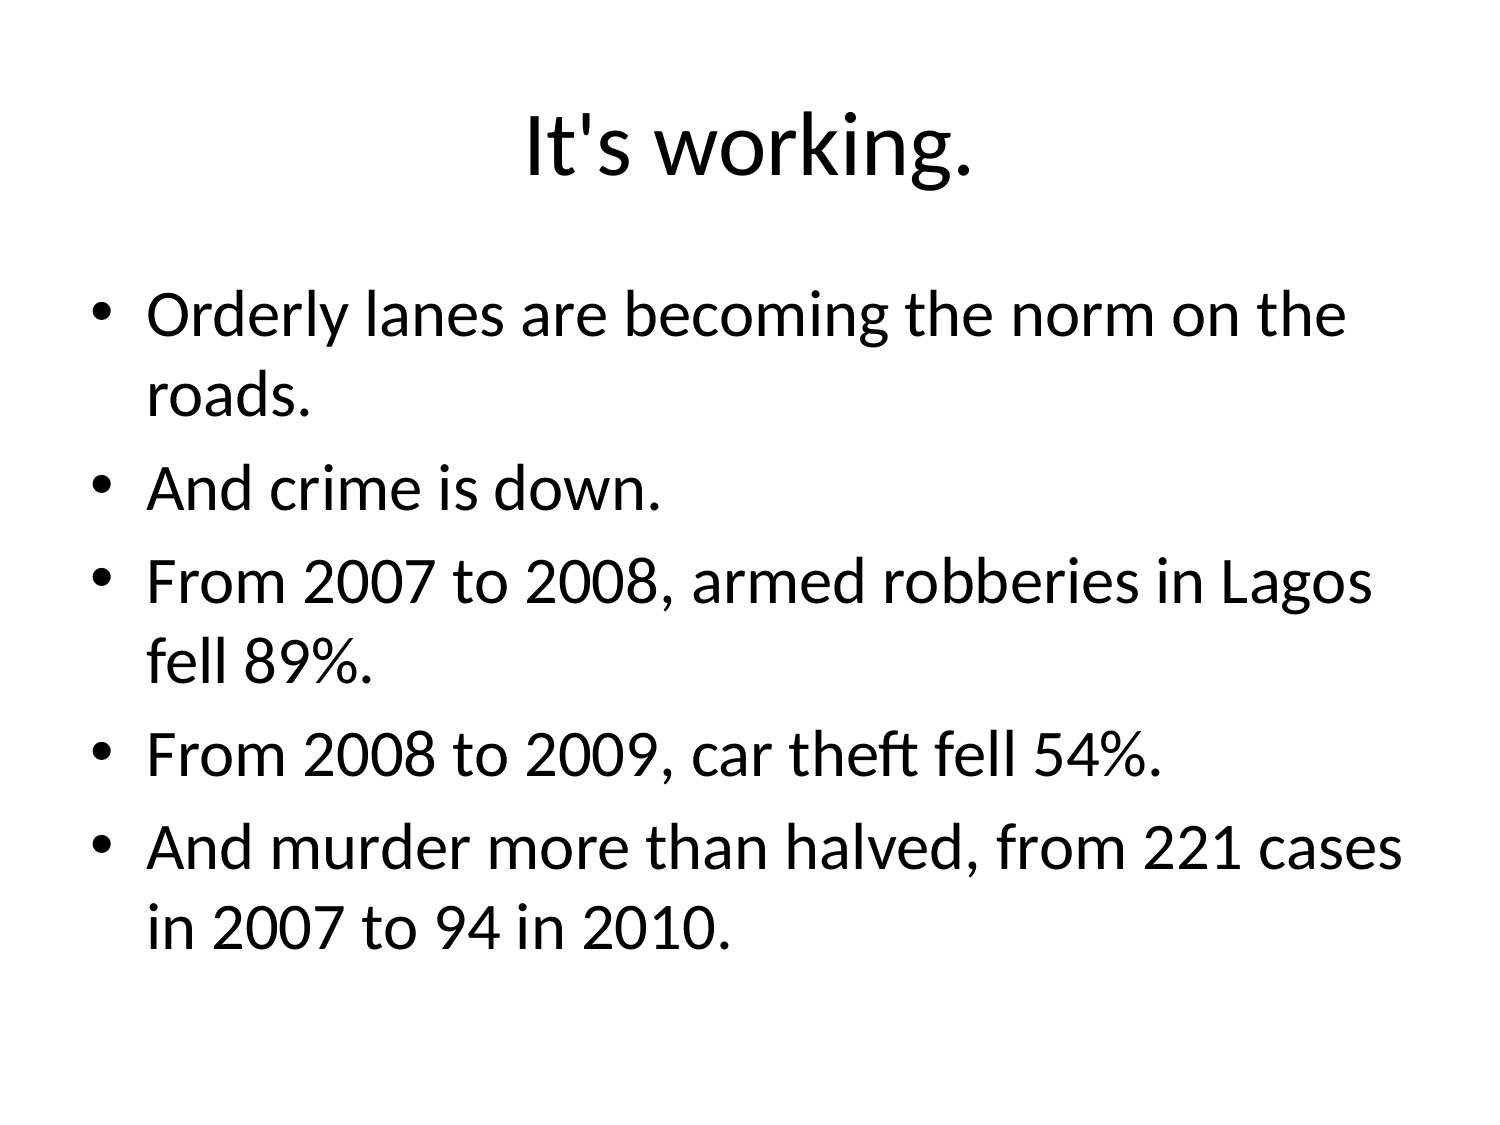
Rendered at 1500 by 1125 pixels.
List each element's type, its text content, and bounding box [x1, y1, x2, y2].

title It's working. [75, 45, 1425, 233]
list Orderly lanes are becoming the norm on the roads. And crime is down. From 2007 to 2008, armed robberies in Lagos fell 89%. From 2008 to 2009, car theft fell 54%. And murder more than halved, from 221 cases in 2007 to 94 in 2010. [75, 262, 1425, 1005]
